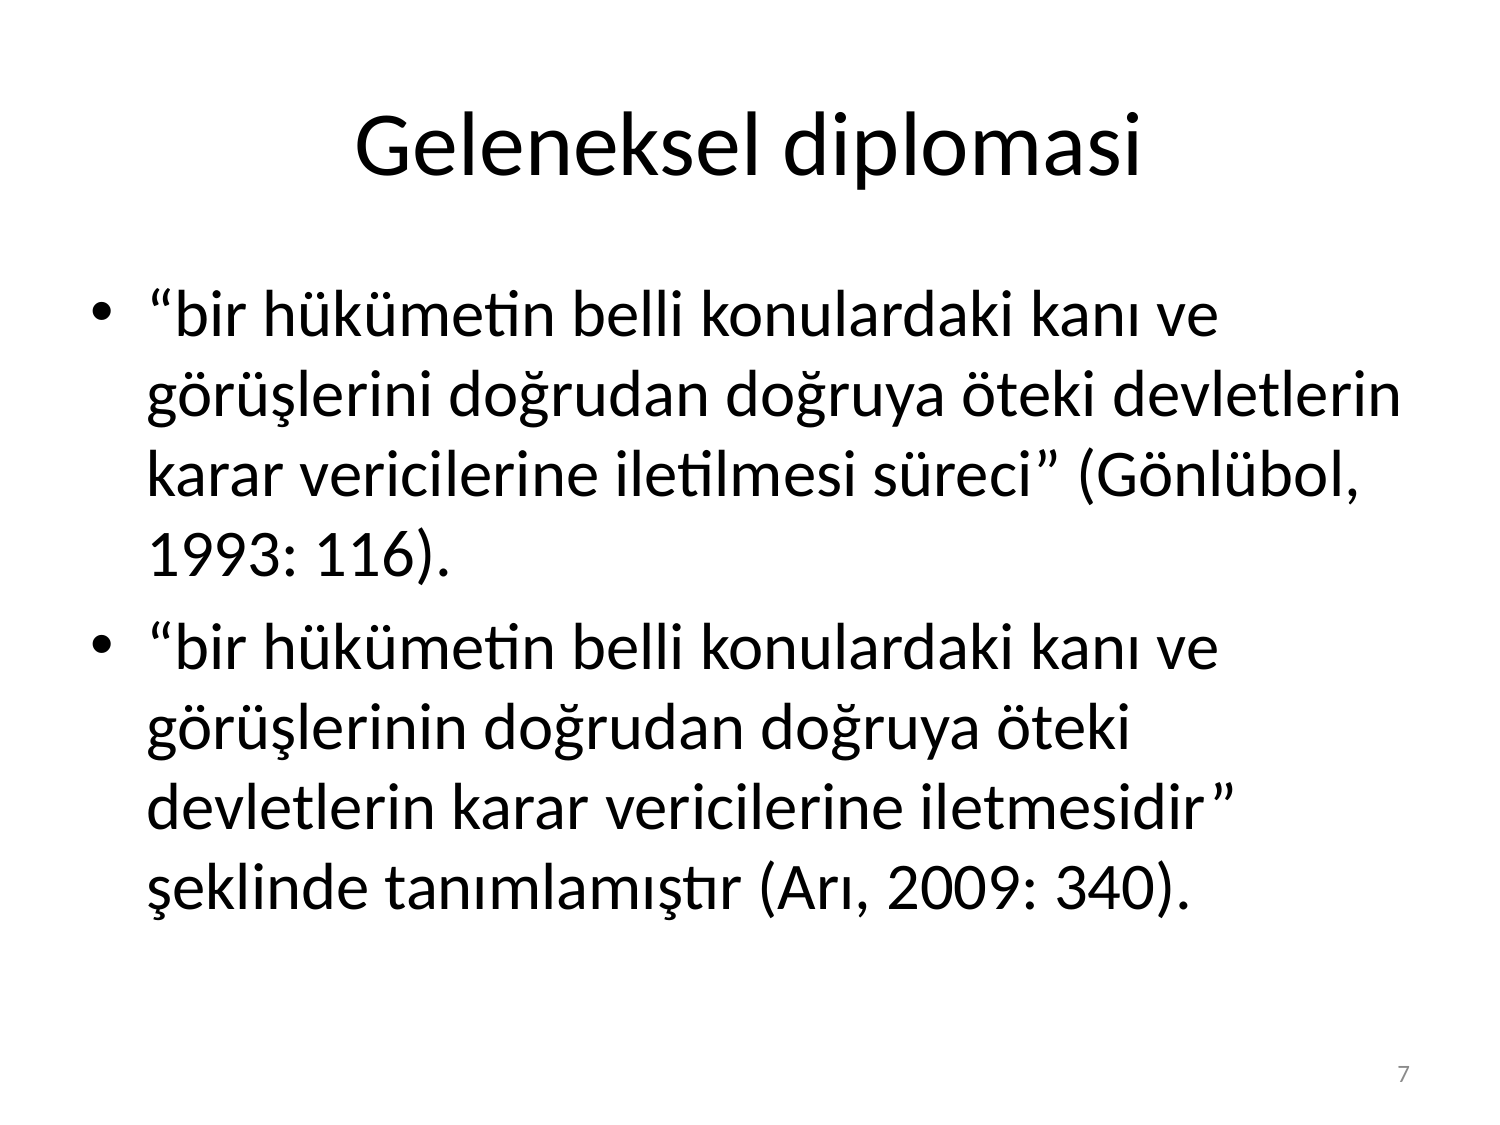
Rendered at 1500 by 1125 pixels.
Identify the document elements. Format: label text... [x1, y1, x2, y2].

slide_number 7 [1074, 1042, 1425, 1103]
list “bir hükümetin belli konulardaki kanı ve görüşlerini doğrudan doğruya öteki devletlerin karar vericilerine iletilmesi süreci” (Gönlübol, 1993: 116). “bir hükümetin belli konulardaki kanı ve görüşlerinin doğrudan doğruya öteki devletlerin karar vericilerine iletmesidir” şeklinde tanımlamıştır (Arı, 2009: 340). [75, 262, 1425, 1005]
title Geleneksel diplomasi [75, 45, 1425, 233]
